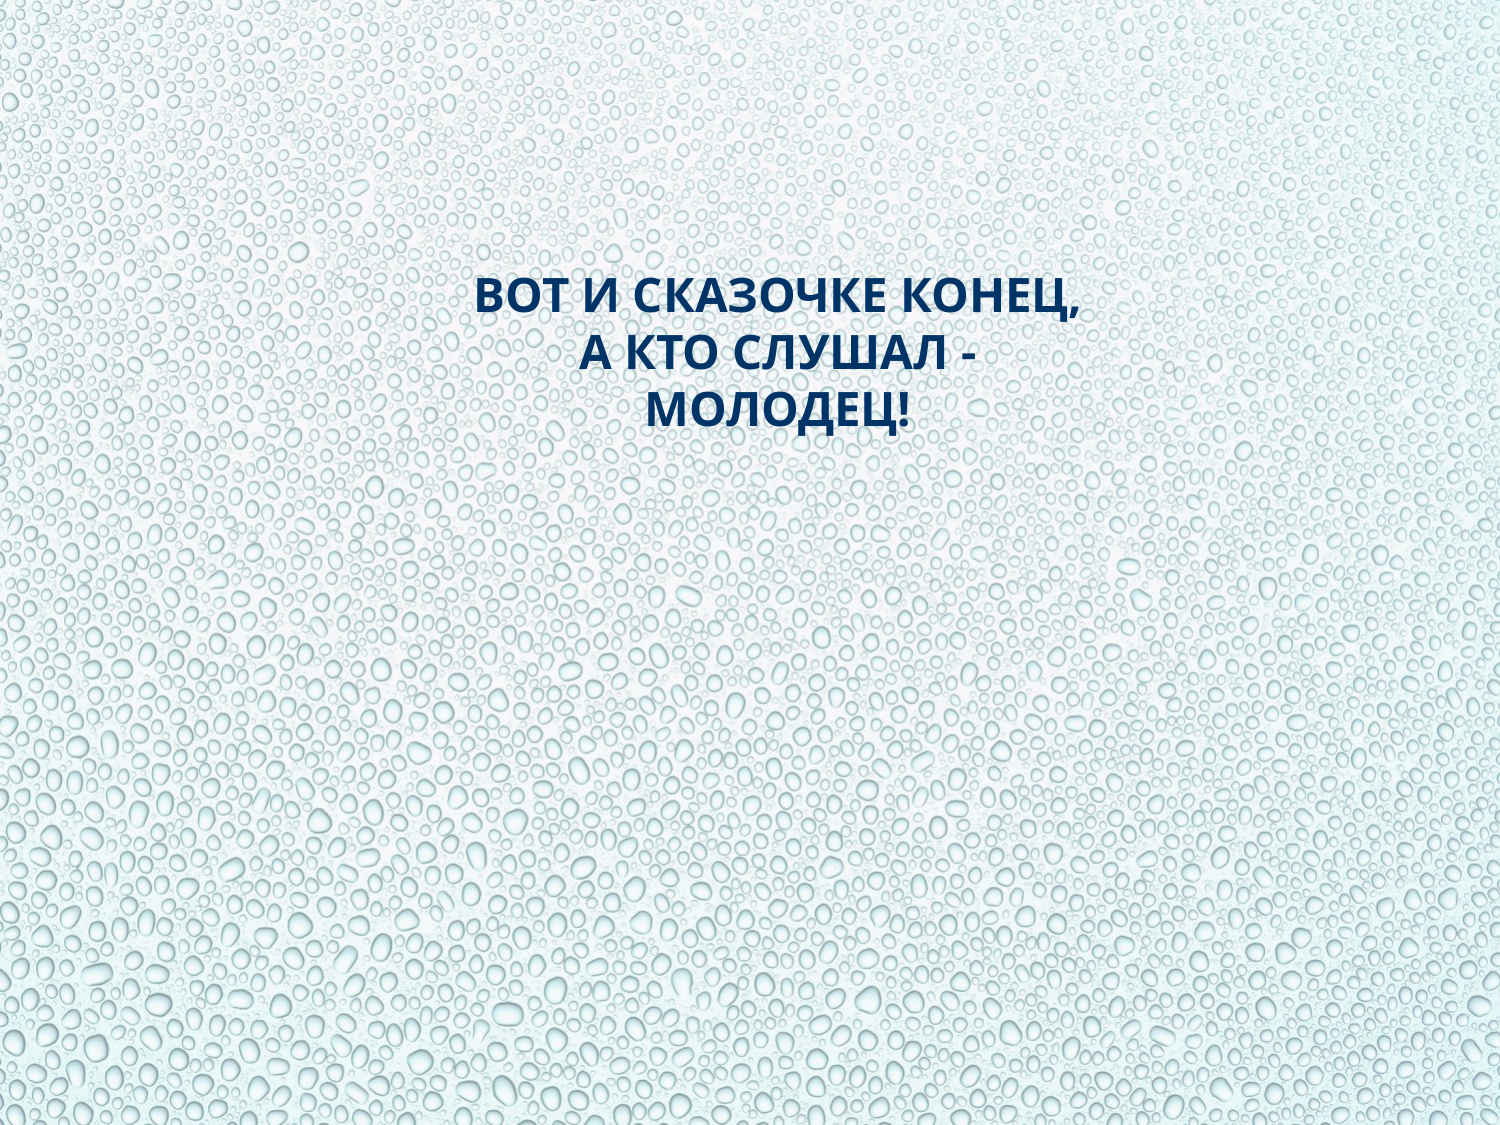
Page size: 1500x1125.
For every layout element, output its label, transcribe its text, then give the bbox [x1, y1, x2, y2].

title ВОТ И СКАЗочКЕ КОНЕЦ, А КТО СЛУШАЛ - МОЛОДЕЦ! [140, 257, 1416, 482]
